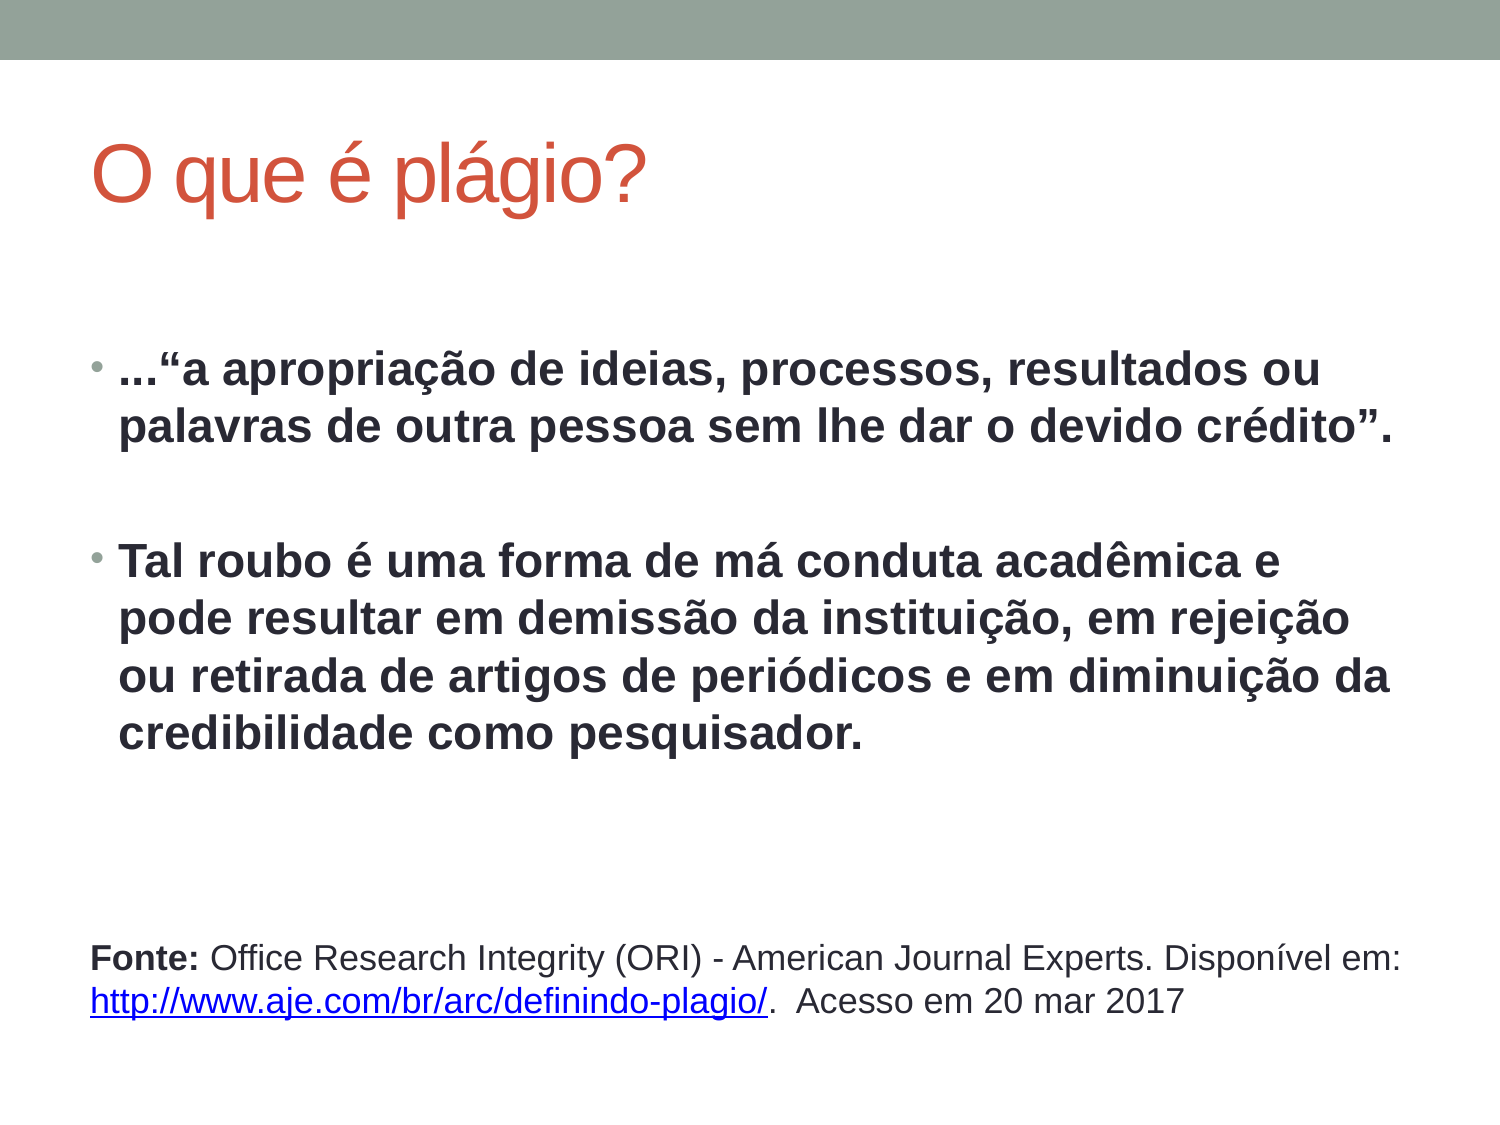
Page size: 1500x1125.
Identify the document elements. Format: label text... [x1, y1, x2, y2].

title O que é plágio? [75, 87, 1425, 250]
list ...“a apropriação de ideias, processos, resultados ou palavras de outra pessoa sem lhe dar o devido crédito”. Tal roubo é uma forma de má conduta acadêmica e pode resultar em demissão da instituição, em rejeição ou retirada de artigos de periódicos e em diminuição da credibilidade como pesquisador. Fonte: Office Research Integrity (ORI) - American Journal Experts. Disponível em: http://www.aje.com/br/arc/definindo-plagio/. Acesso em 20 mar 2017 [75, 262, 1425, 1063]
